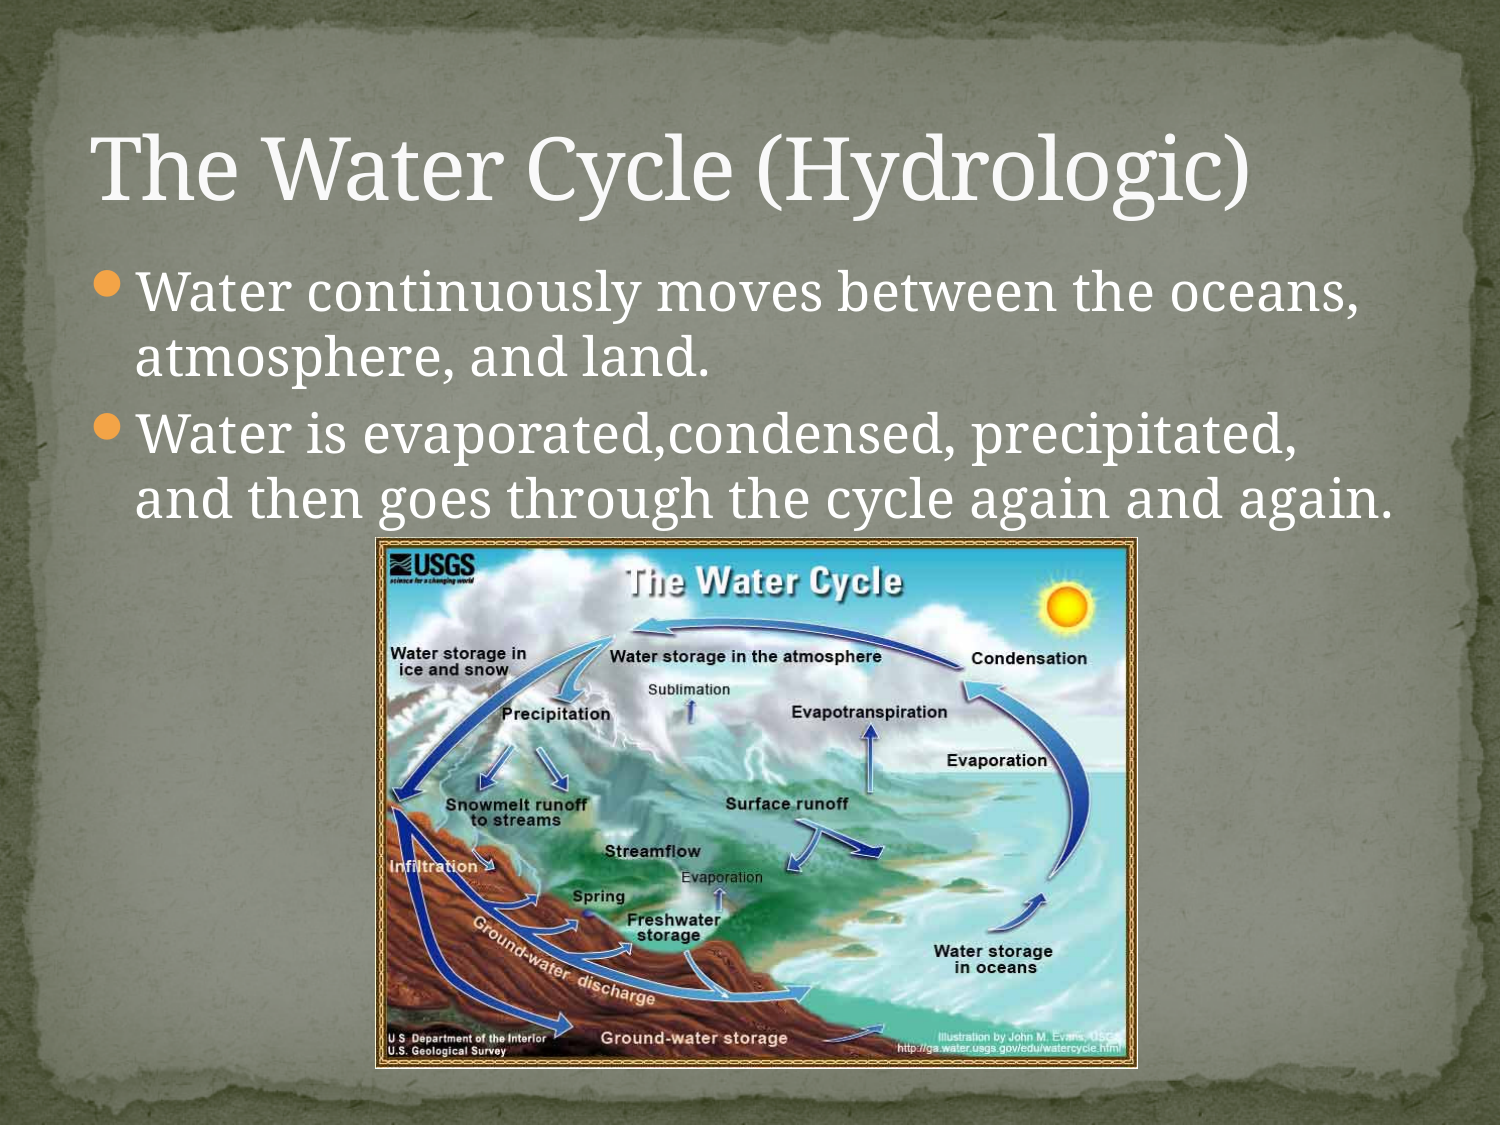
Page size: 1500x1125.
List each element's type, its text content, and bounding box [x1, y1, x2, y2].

picture [375, 537, 1138, 1069]
list Water continuously moves between the oceans, atmosphere, and land. Water is evaporated,condensed, precipitated, and then goes through the cycle again and again. [75, 249, 1425, 538]
title The Water Cycle (Hydrologic) [74, 24, 1425, 225]
